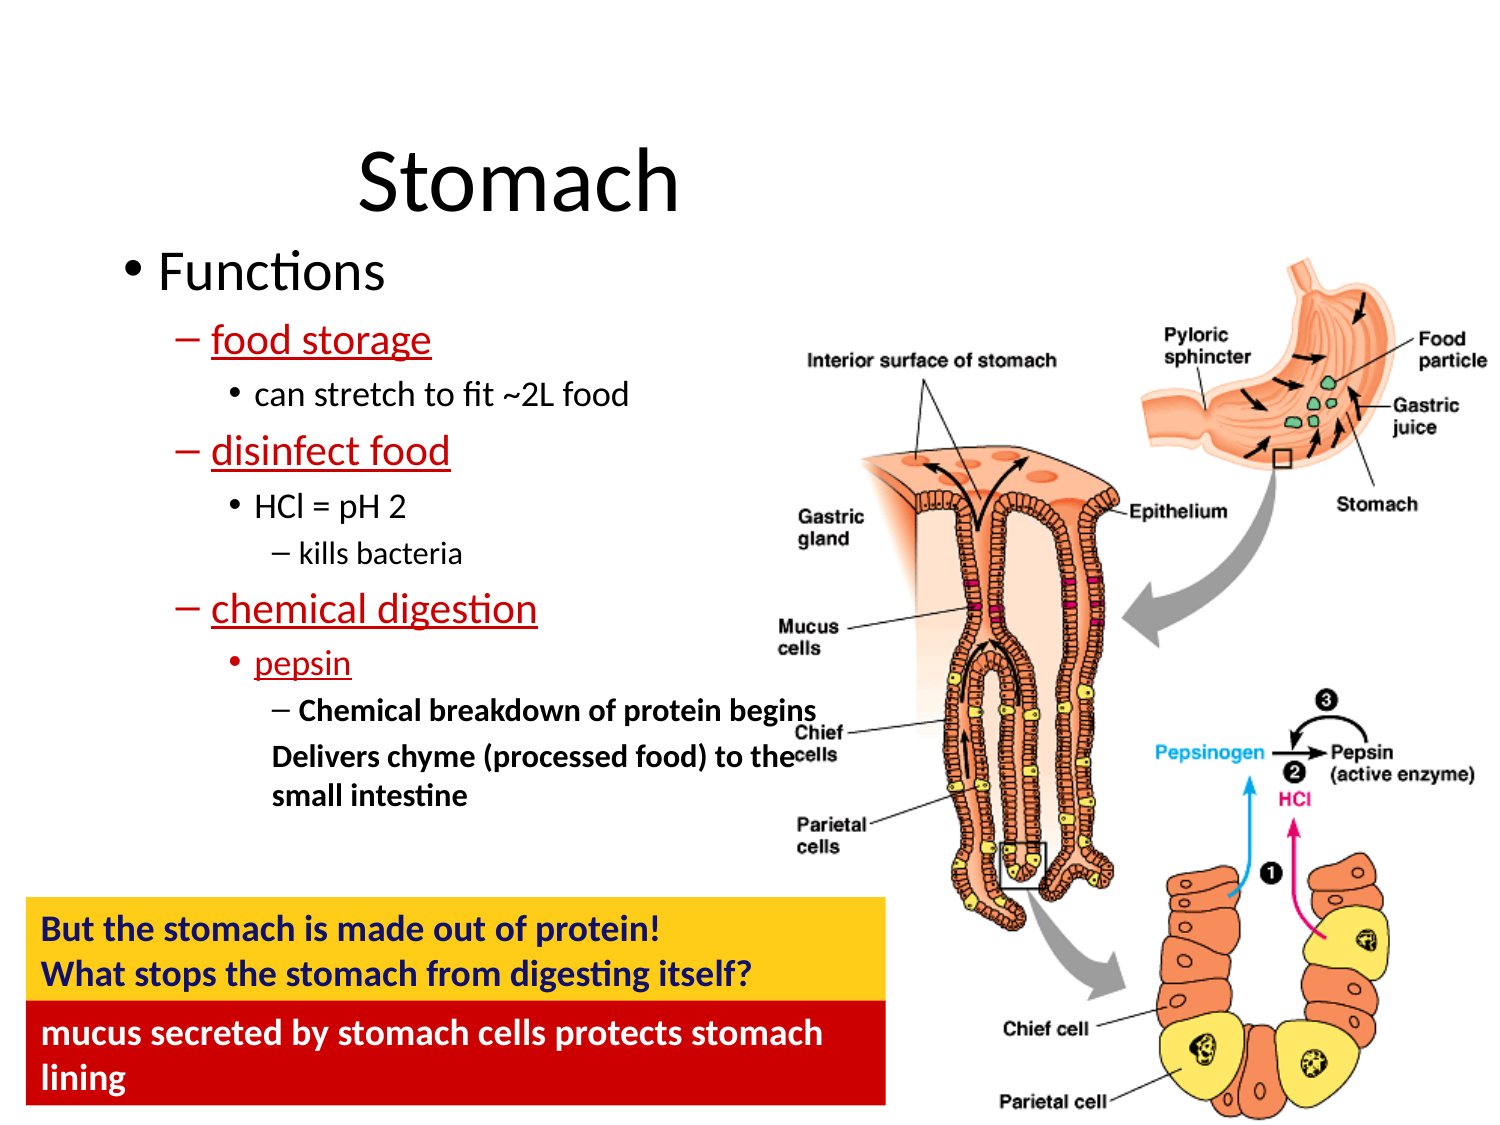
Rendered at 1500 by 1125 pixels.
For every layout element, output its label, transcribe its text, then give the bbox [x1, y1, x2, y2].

list Functions food storage can stretch to fit ~2L food disinfect food HCl = pH 2 kills bacteria chemical digestion pepsin Chemical breakdown of protein begins Delivers chyme (processed food) to the small intestine [108, 224, 875, 827]
picture [765, 249, 1500, 1125]
title Stomach [98, 112, 941, 238]
text_box mucus secreted by stomach cells protects stomach lining [25, 1000, 760, 1106]
text_box But the stomach is made out of protein! What stops the stomach from digesting itself? [25, 897, 760, 1000]
